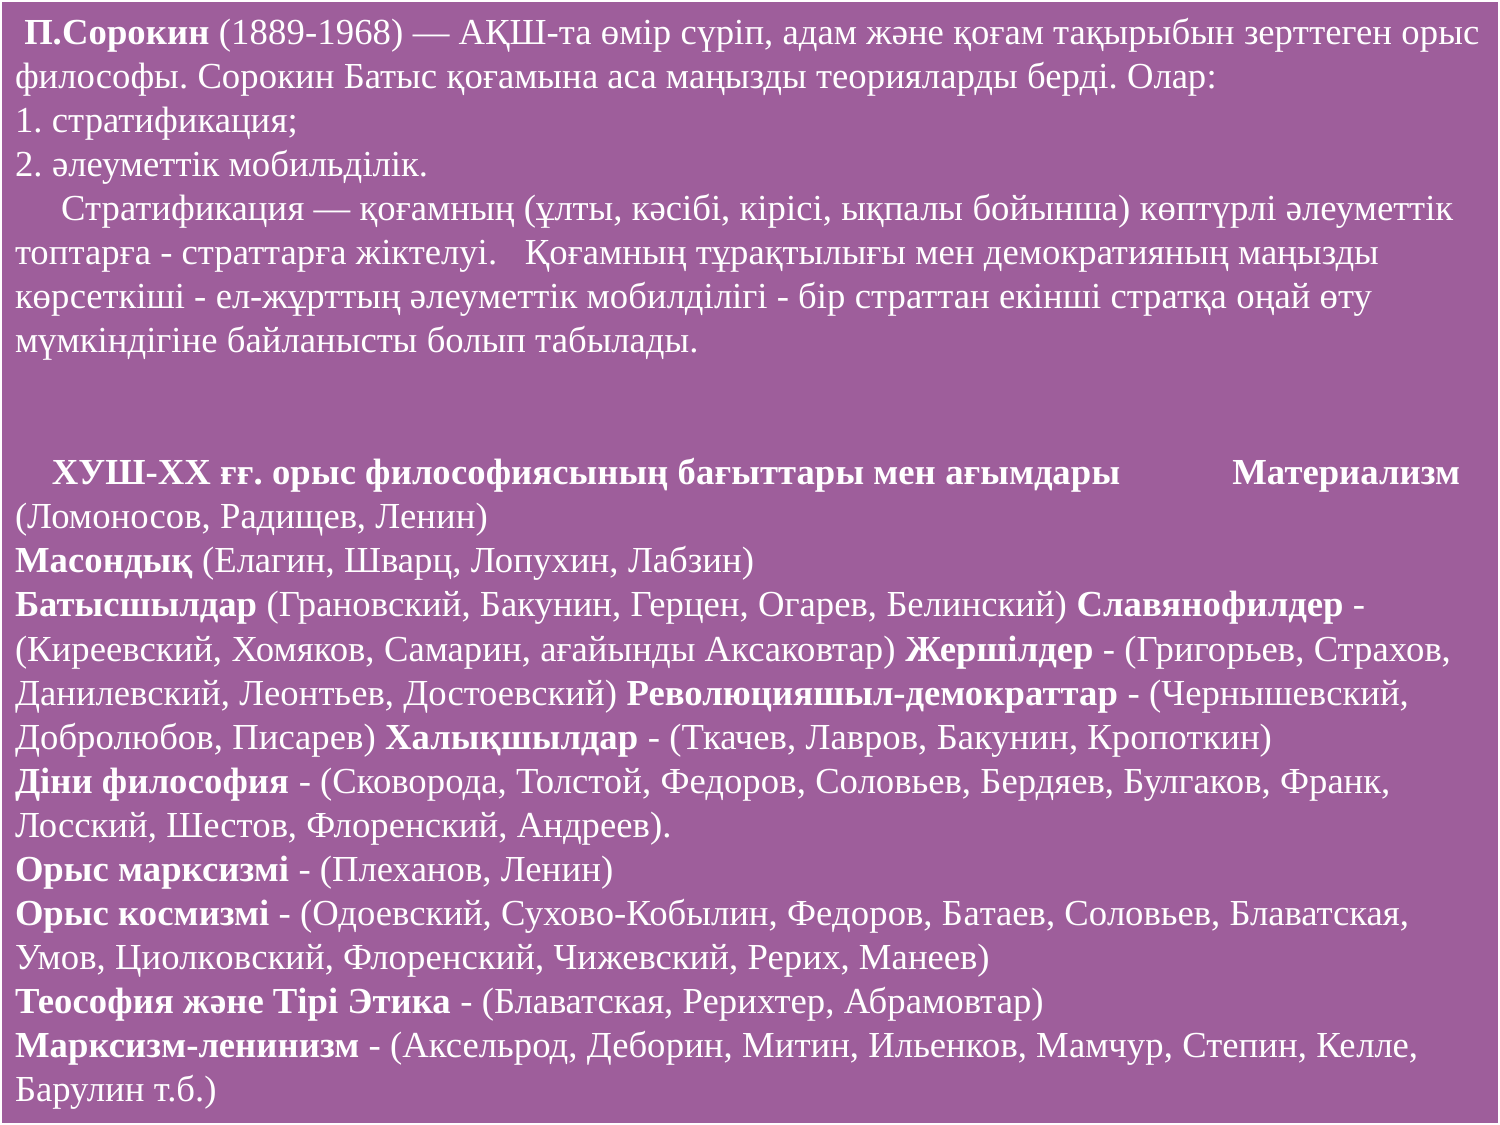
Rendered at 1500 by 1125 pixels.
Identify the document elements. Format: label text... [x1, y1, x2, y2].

title П.Сорокин (1889-1968) — АҚШ-та өмір сүріп, адам және қоғам тақырыбын зерттеген орыс философы. Сорокин Батыс қоғамына аса маңызды теорияларды берді. Олар: 1. стратификация; 2. әлеуметтік мобильділік. Стратификация — қоғамның (ұлты, кәсібі, кірісі, ықпалы бойынша) көптүрлі әлеуметтік топтарға - страттарға жіктелуі. Қоғамның тұрақтылығы мен демократияның маңызды көрсеткіші - ел-жұрттың әлеуметтік мобилділігі - бір страттан екінші стратқа оңай өту мүмкіндігіне байланысты болып табылады. ХУШ-ХХ ғғ. орыс философиясының бағыттары мен ағымдары Материализм (Ломоносов, Радищев, Ленин) Масондық (Елагин, Шварц, Лопухин, Лабзин) Батысшылдар (Грановский, Бакунин, Герцен, Огарев, Белинский) Славянофилдер - (Киреевский, Хомяков, Самарин, ағайынды Аксаковтар) Жершілдер - (Григорьев, Страхов, Данилевский, Леонтьев, Достоевский) Революцияшыл-демократтар - (Чернышевский, Добролюбов, Писарев) Халықшылдар - (Ткачев, Лавров, Бакунин, Кропоткин) Діни философия - (Сковорода, Толстой, Федоров, Соловьев, Бердяев, Булгаков, Франк, Лосский, Шестов, Флоренский, Андреев). Орыс марксизмі - (Плеханов, Ленин) Орыс космизмі - (Одоевский, Сухово-Кобылин, Федоров, Батаев, Соловьев, Блаватская, Умов, Циолковский, Флоренский, Чижевский, Рерих, Манеев) Теософия және Тірі Этика - (Блаватская, Рерихтер, Абрамовтар) Марксизм-ленинизм - (Аксельрод, Деборин, Митин, Ильенков, Мамчур, Степин, Келле, Барулин т.б.) [0, 0, 1500, 1125]
